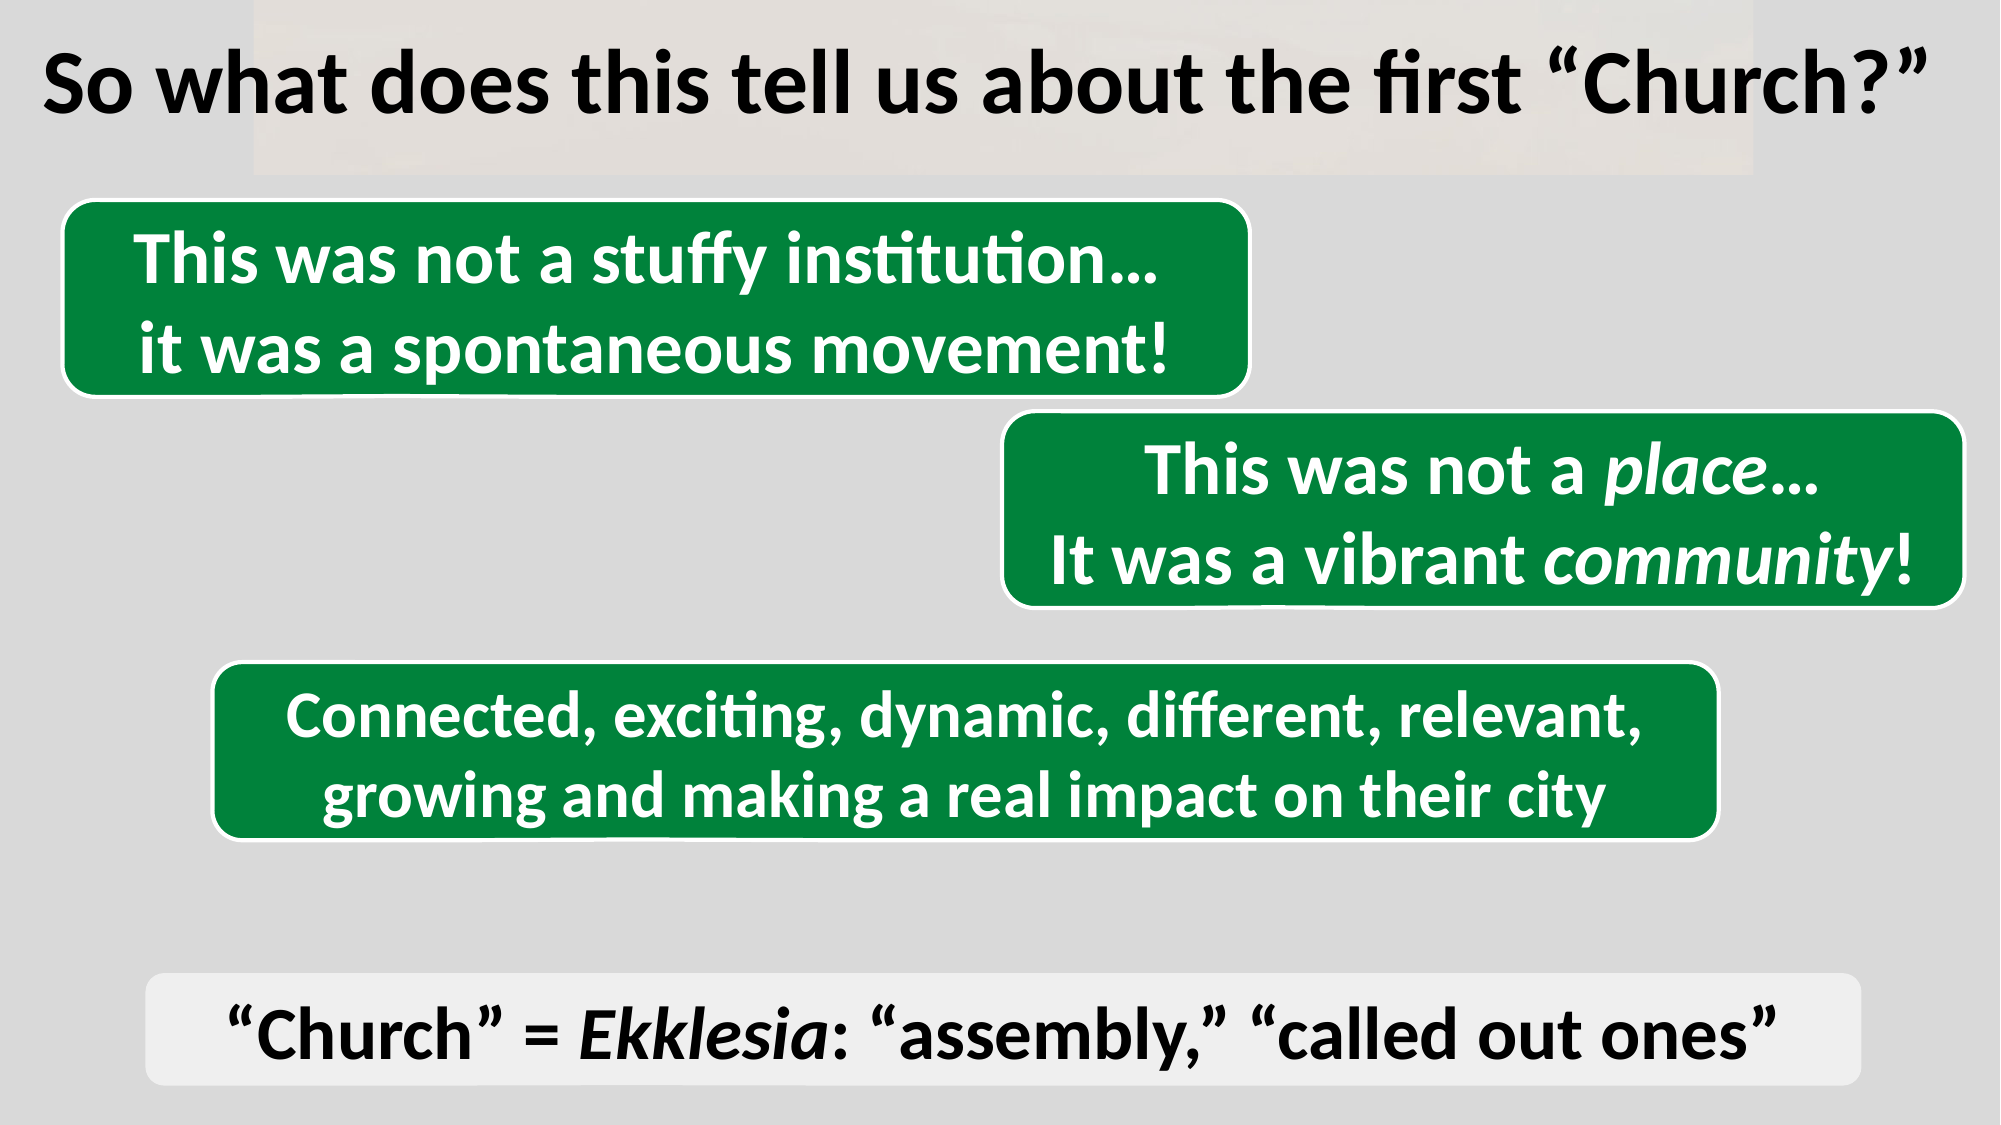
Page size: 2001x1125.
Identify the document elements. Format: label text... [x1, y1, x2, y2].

text_box “Church” = Ekklesia: “assembly,” “called out ones” [143, 970, 1864, 1088]
text_box This was not a place… It was a vibrant community! [999, 409, 1967, 611]
text_box This was not a stuffy institution… it was a spontaneous movement! [60, 197, 1252, 399]
picture [253, 0, 1754, 176]
text_box Connected, exciting, dynamic, different, relevant, growing and making a real impact on their city [210, 659, 1721, 843]
text_box So what does this tell us about the first “Church?” [0, 0, 251, 168]
text_box So what does this tell us about the first “Church?” [1756, 0, 2000, 168]
